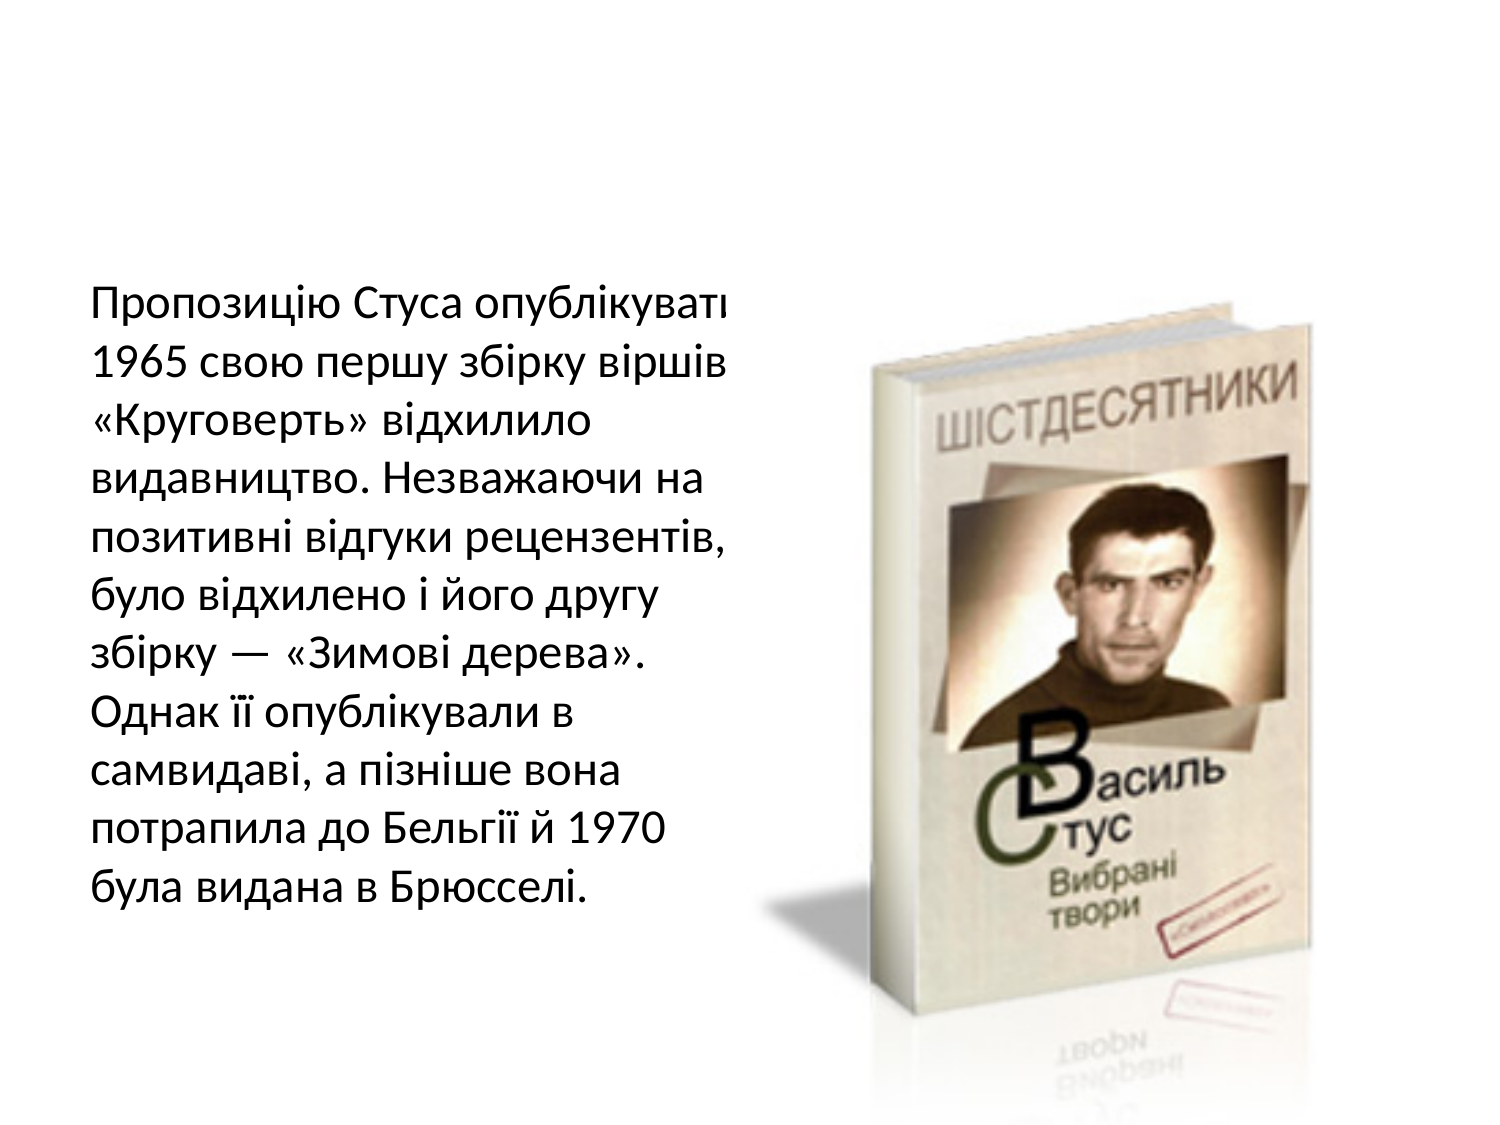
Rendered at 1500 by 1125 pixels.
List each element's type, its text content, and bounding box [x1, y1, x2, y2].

picture [726, 255, 1366, 1125]
list Пропозицію Стуса опублікувати 1965 свою першу збірку віршів «Круговерть» відхилило видавництво. Незважаючи на позитивні відгуки рецензентів, було відхилено і його другу збірку — «Зимові дерева». Однак її опублікували в самвидаві, а пізніше вона потрапила до Бельгії й 1970 була видана в Брюсселі. [75, 262, 720, 1005]
